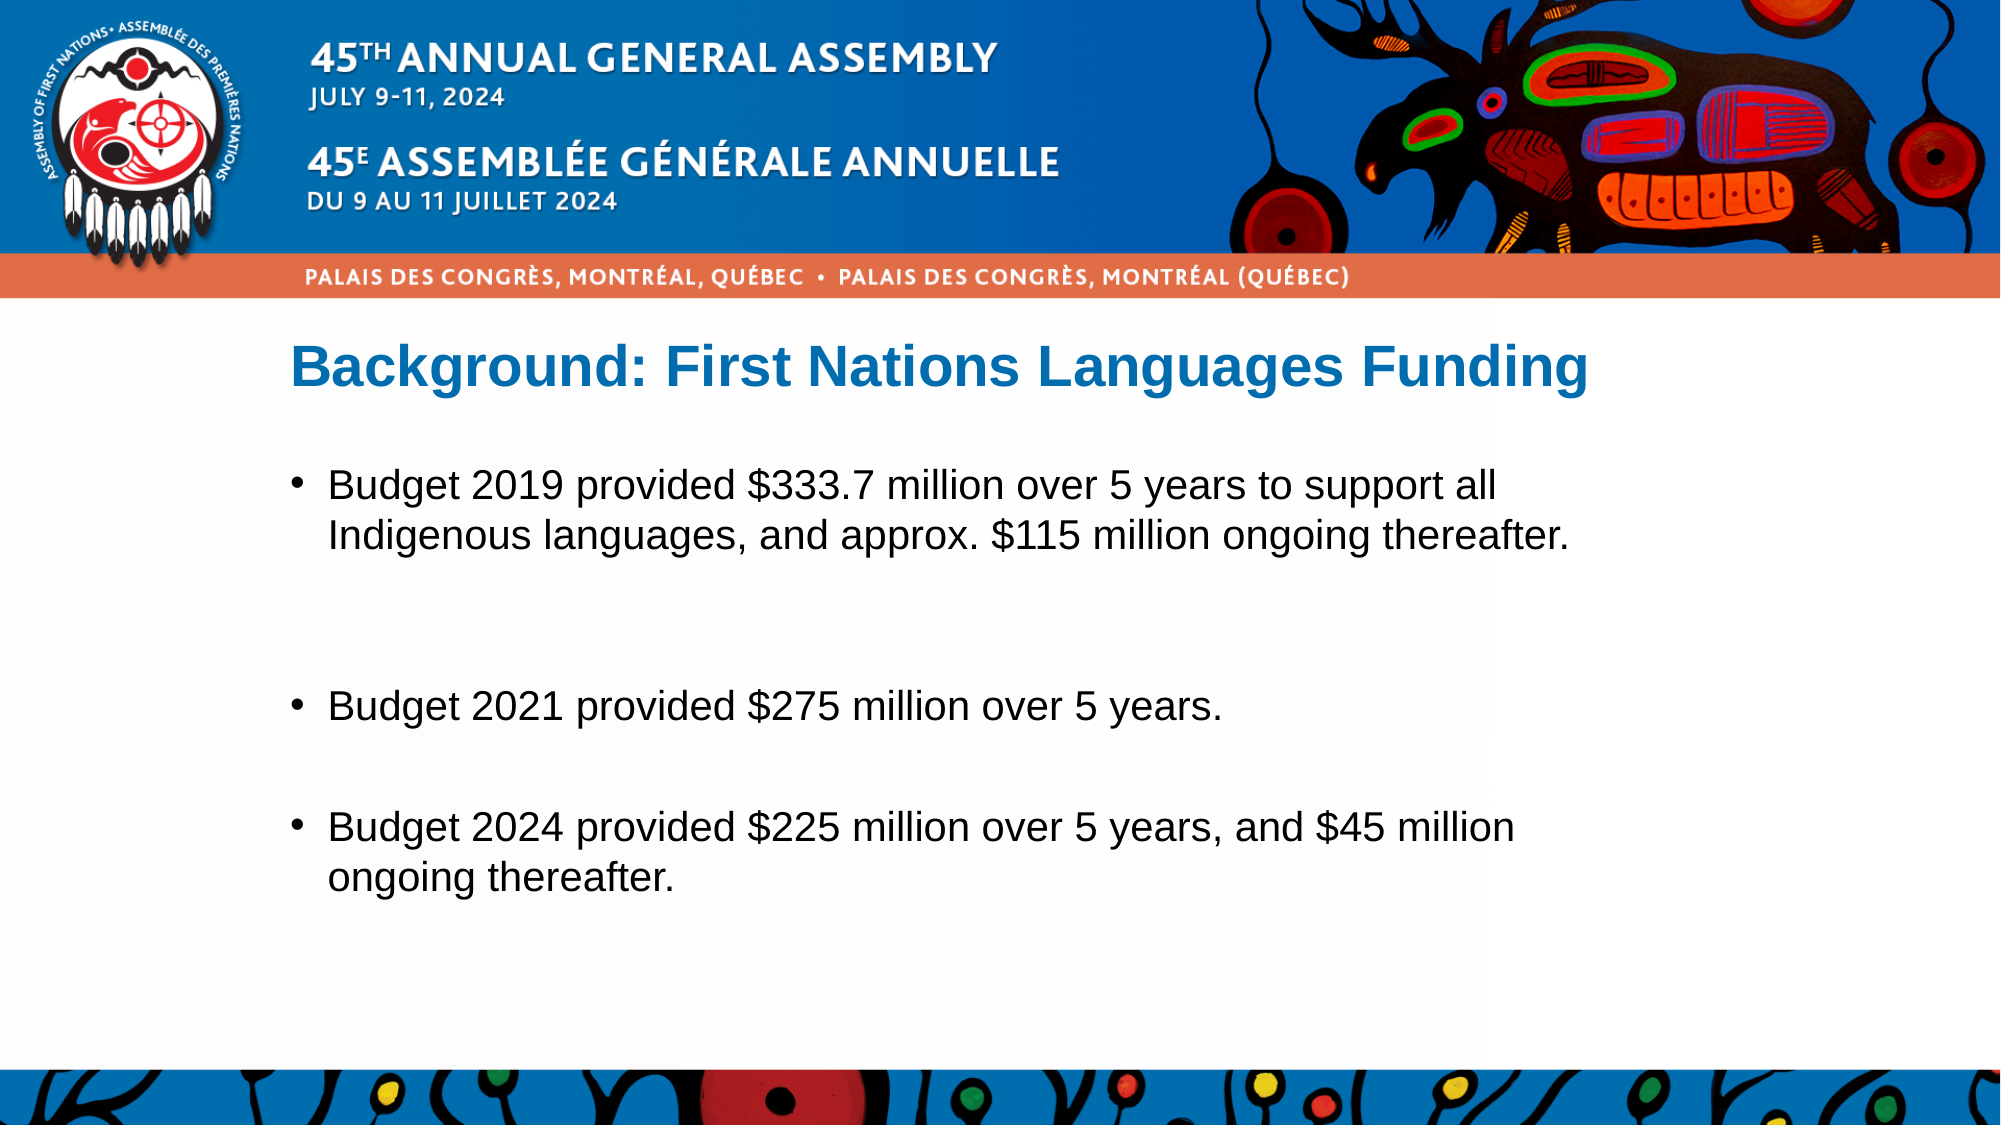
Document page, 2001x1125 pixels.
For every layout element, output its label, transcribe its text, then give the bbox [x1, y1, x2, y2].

picture [0, 0, 2001, 1125]
title Background: First Nations Languages Funding [275, 311, 2000, 424]
list Budget 2019 provided $333.7 million over 5 years to support all Indigenous languages, and approx. $115 million ongoing thereafter. Budget 2021 provided $275 million over 5 years. Budget 2024 provided $225 million over 5 years, and $45 million ongoing thereafter. [275, 450, 1592, 1116]
